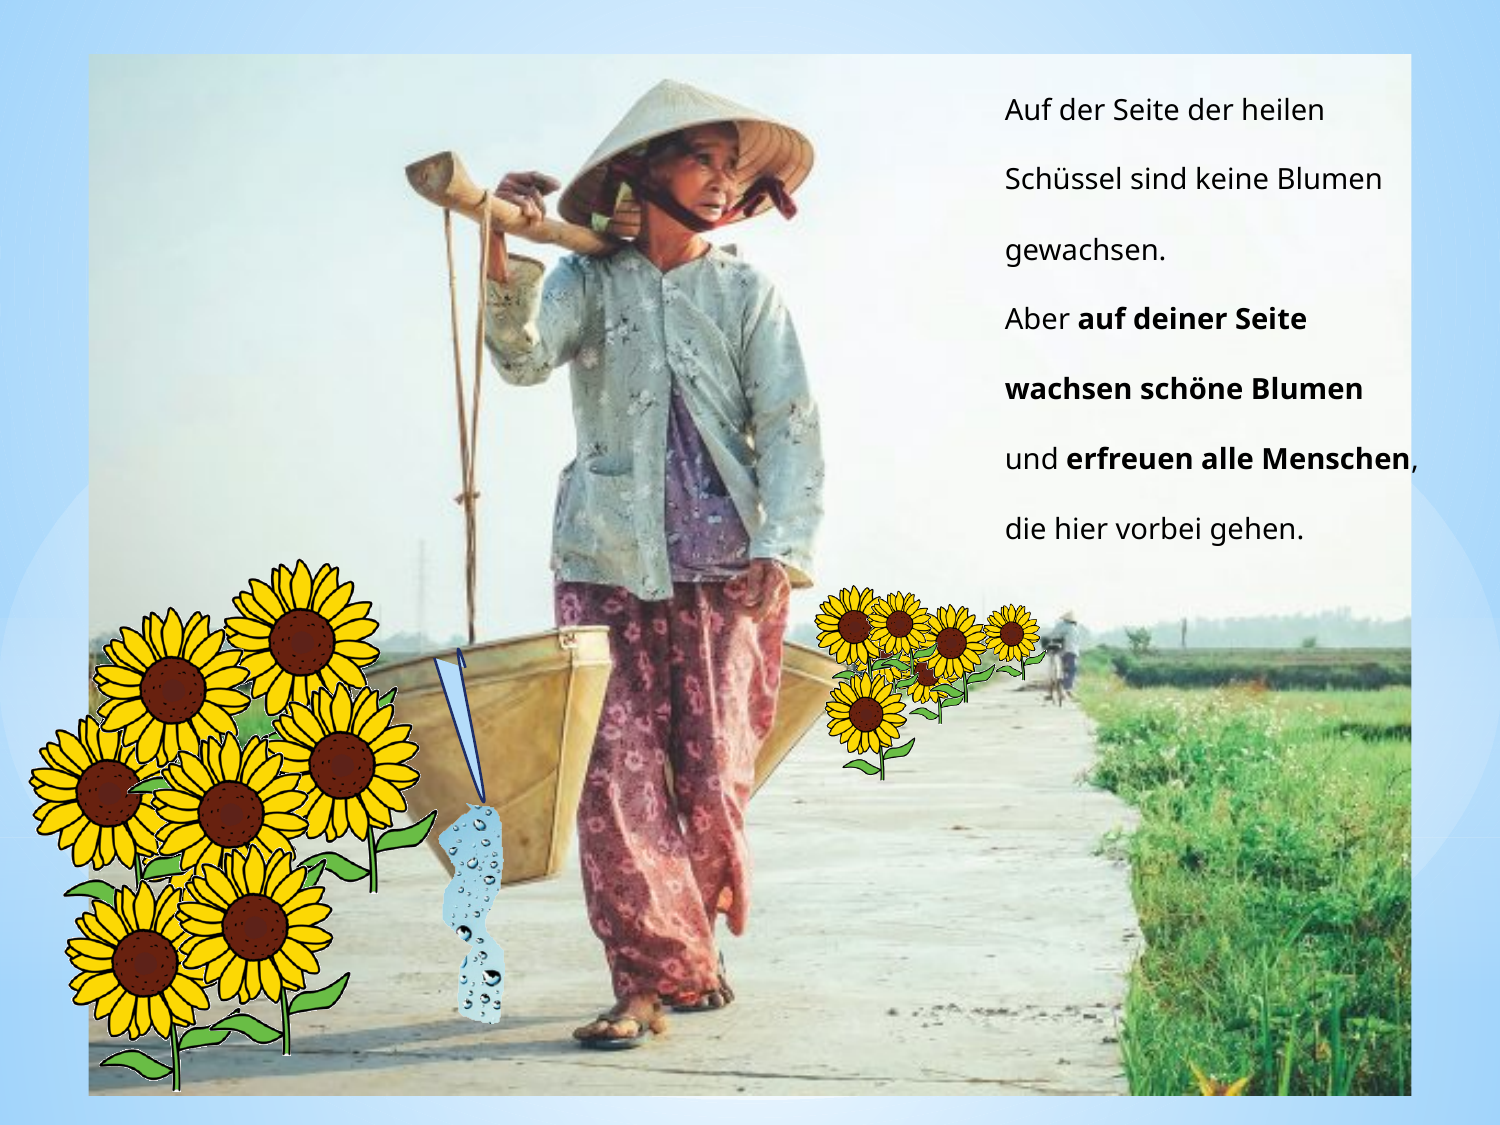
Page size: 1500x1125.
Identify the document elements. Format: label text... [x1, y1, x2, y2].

picture [4, 54, 1412, 1096]
text_box Auf der Seite der heilen Schüssel sind keine Blumen gewachsen. Aber auf deiner Seite wachsen schöne Blumen und erfreuen alle Menschen, die hier vorbei gehen. [989, 48, 1459, 553]
